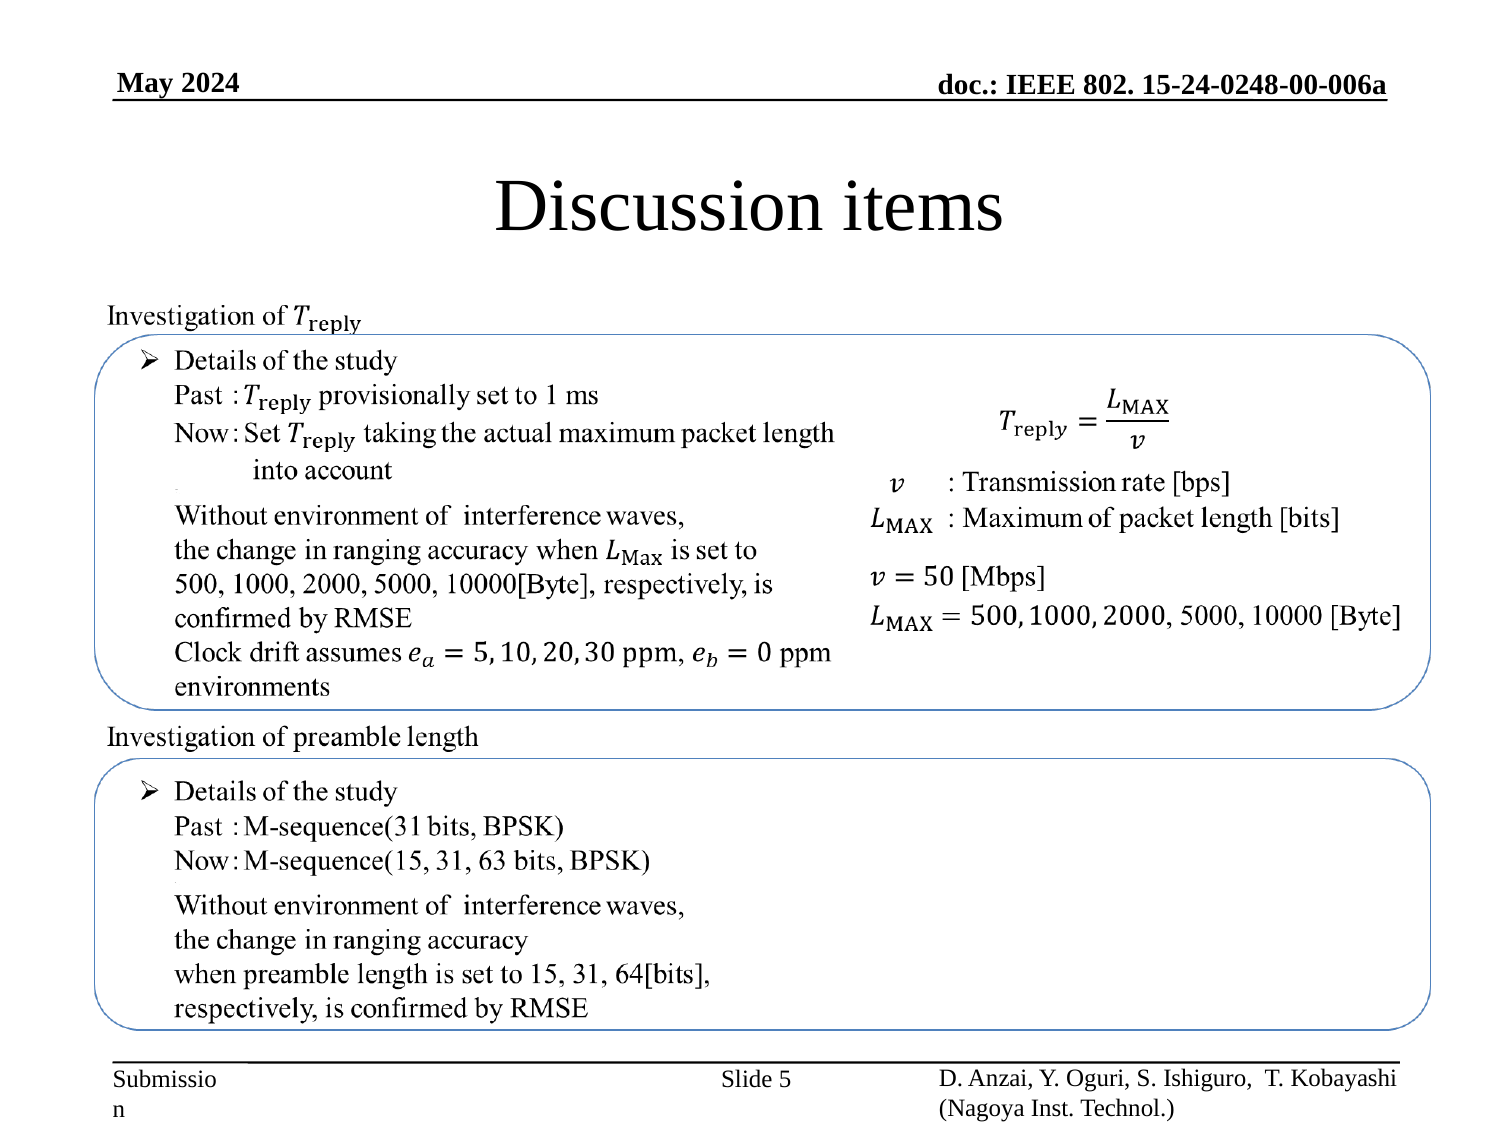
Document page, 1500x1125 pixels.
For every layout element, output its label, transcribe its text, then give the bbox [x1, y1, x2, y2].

picture [88, 287, 1431, 1066]
slide_number Slide 5 [712, 1066, 800, 1093]
title Discussion items [112, 112, 1388, 287]
